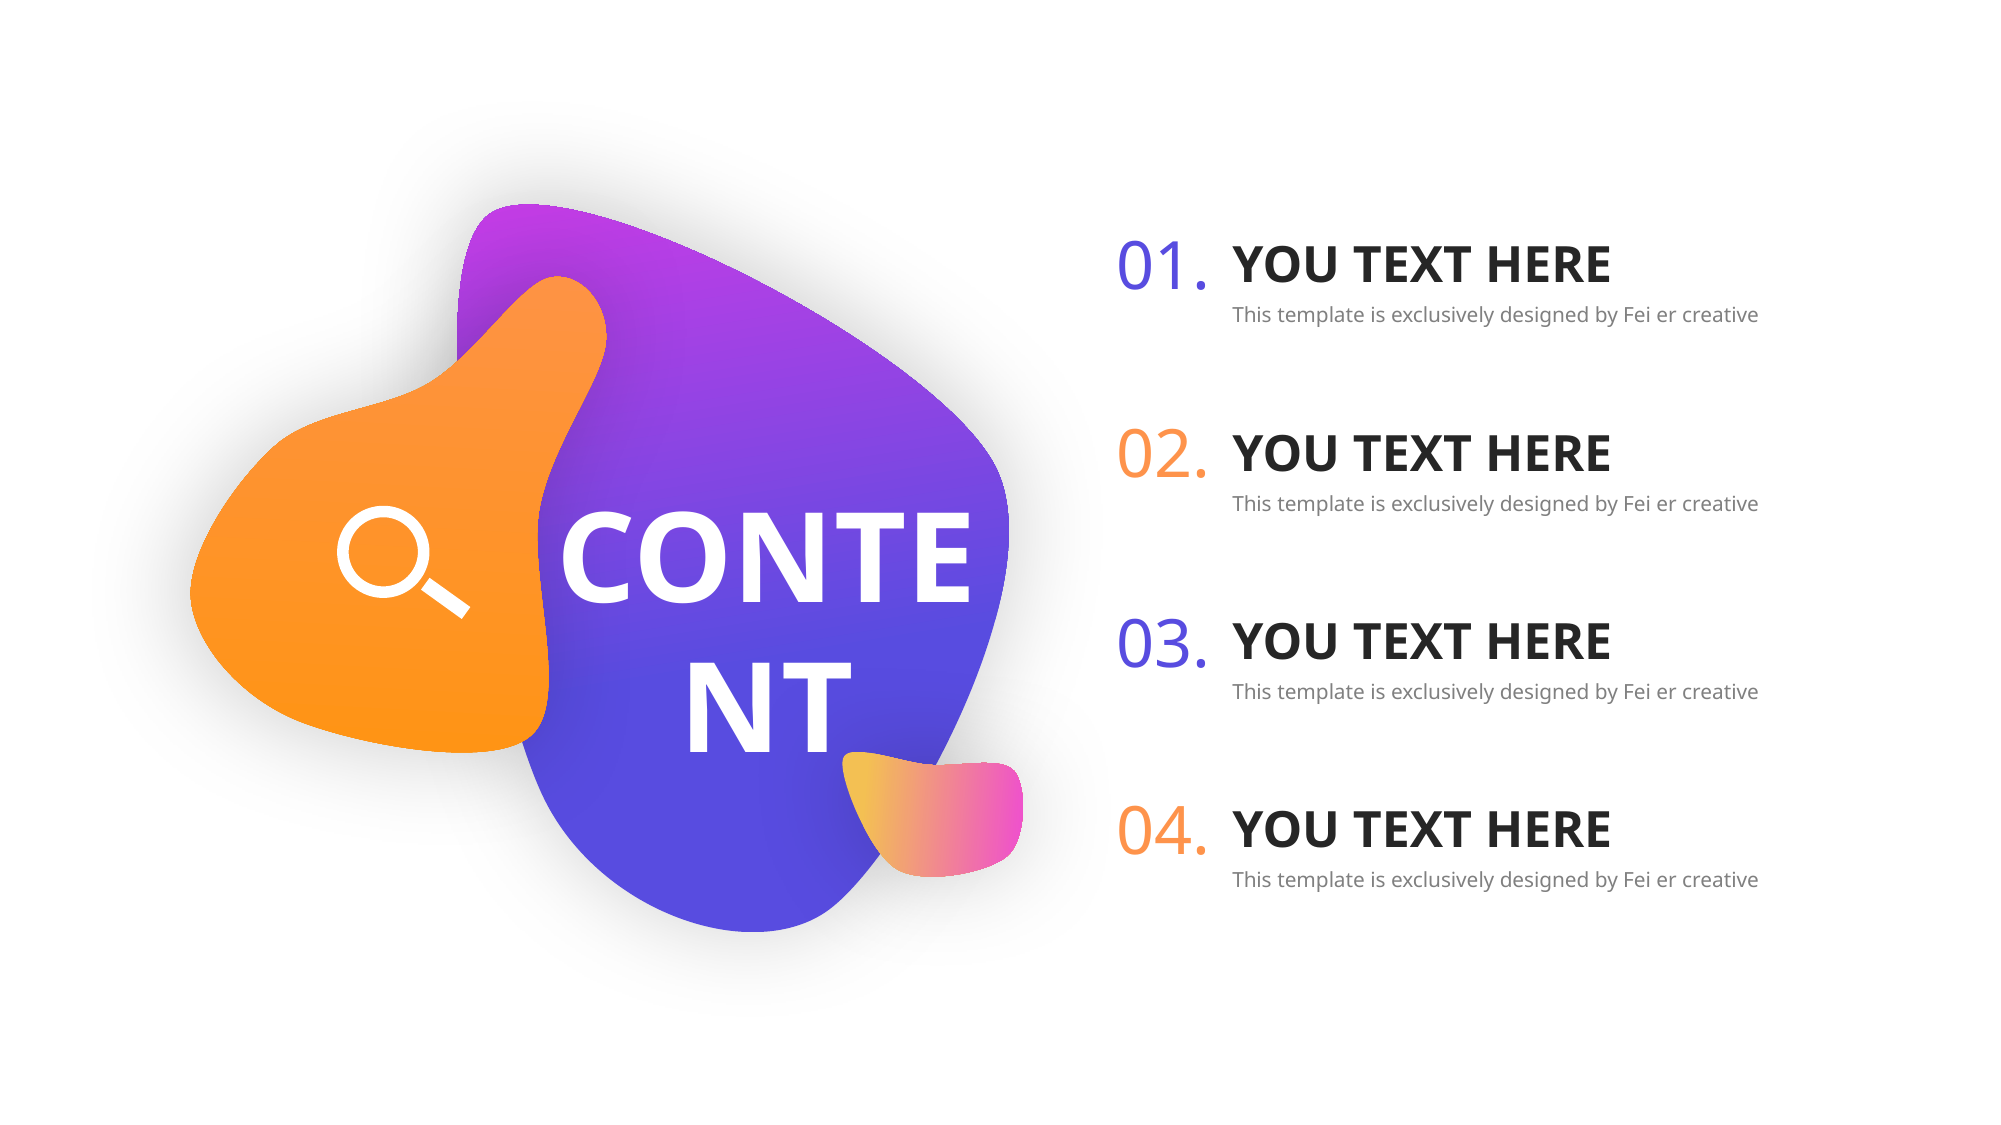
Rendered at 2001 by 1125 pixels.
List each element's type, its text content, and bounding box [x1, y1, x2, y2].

text_box [845, 762, 1024, 878]
text_box CONTENT [539, 470, 994, 786]
text_box [189, 275, 608, 754]
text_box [1217, 601, 1830, 712]
text_box [534, 775, 853, 934]
text_box 04. [1101, 780, 1253, 876]
text_box 01. [1101, 215, 1253, 310]
text_box [336, 504, 431, 599]
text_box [1217, 413, 1830, 524]
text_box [1217, 225, 1830, 335]
text_box [460, 203, 1010, 629]
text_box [1217, 789, 1830, 900]
text_box 03. [1101, 592, 1253, 688]
text_box 02. [1101, 403, 1253, 499]
text_box [419, 576, 472, 621]
